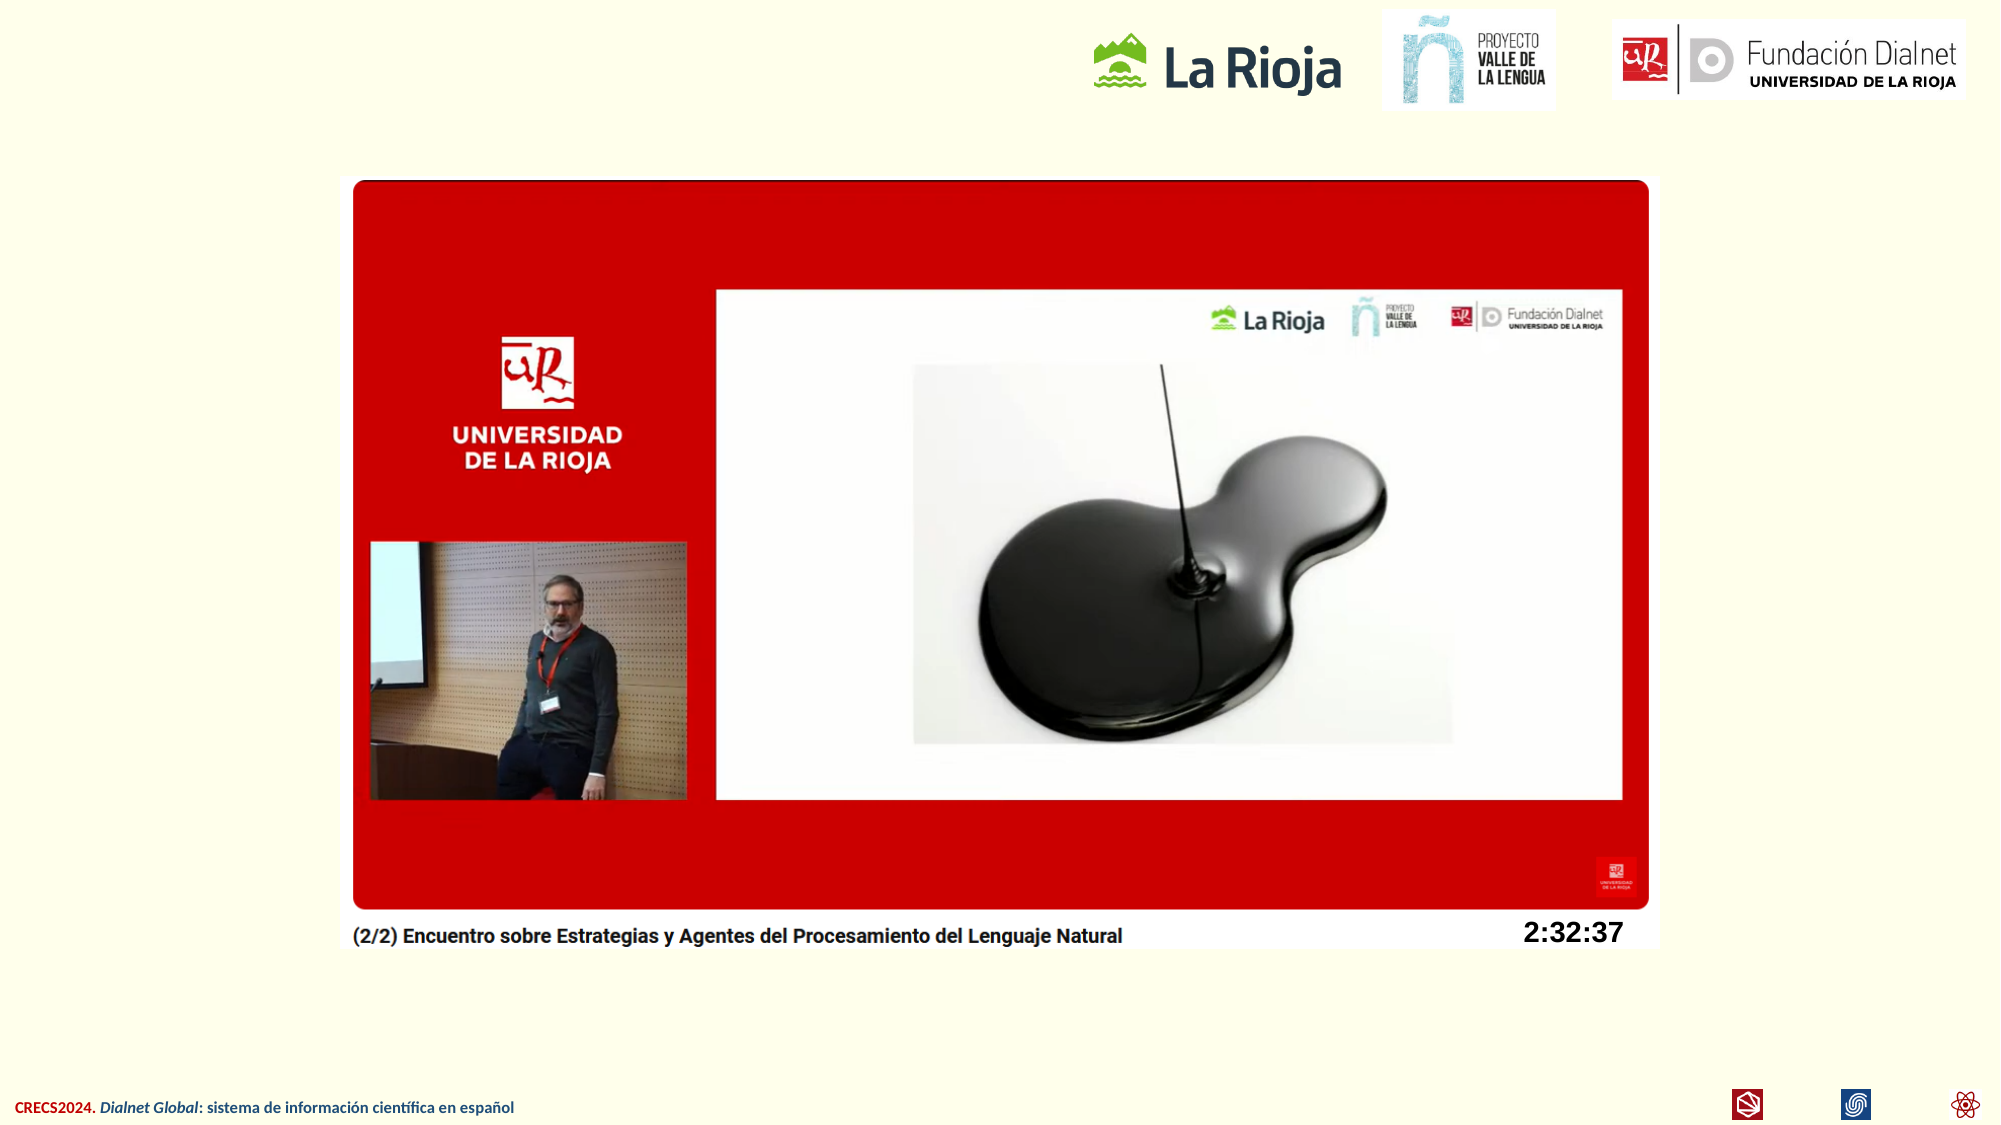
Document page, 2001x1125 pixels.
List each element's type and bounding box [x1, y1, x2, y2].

picture [1612, 19, 1966, 100]
picture [1732, 1089, 1763, 1120]
picture [1949, 1089, 1982, 1120]
picture [1382, 9, 1556, 111]
picture [340, 176, 1660, 949]
picture [1841, 1089, 1871, 1120]
picture [1084, 19, 1351, 110]
